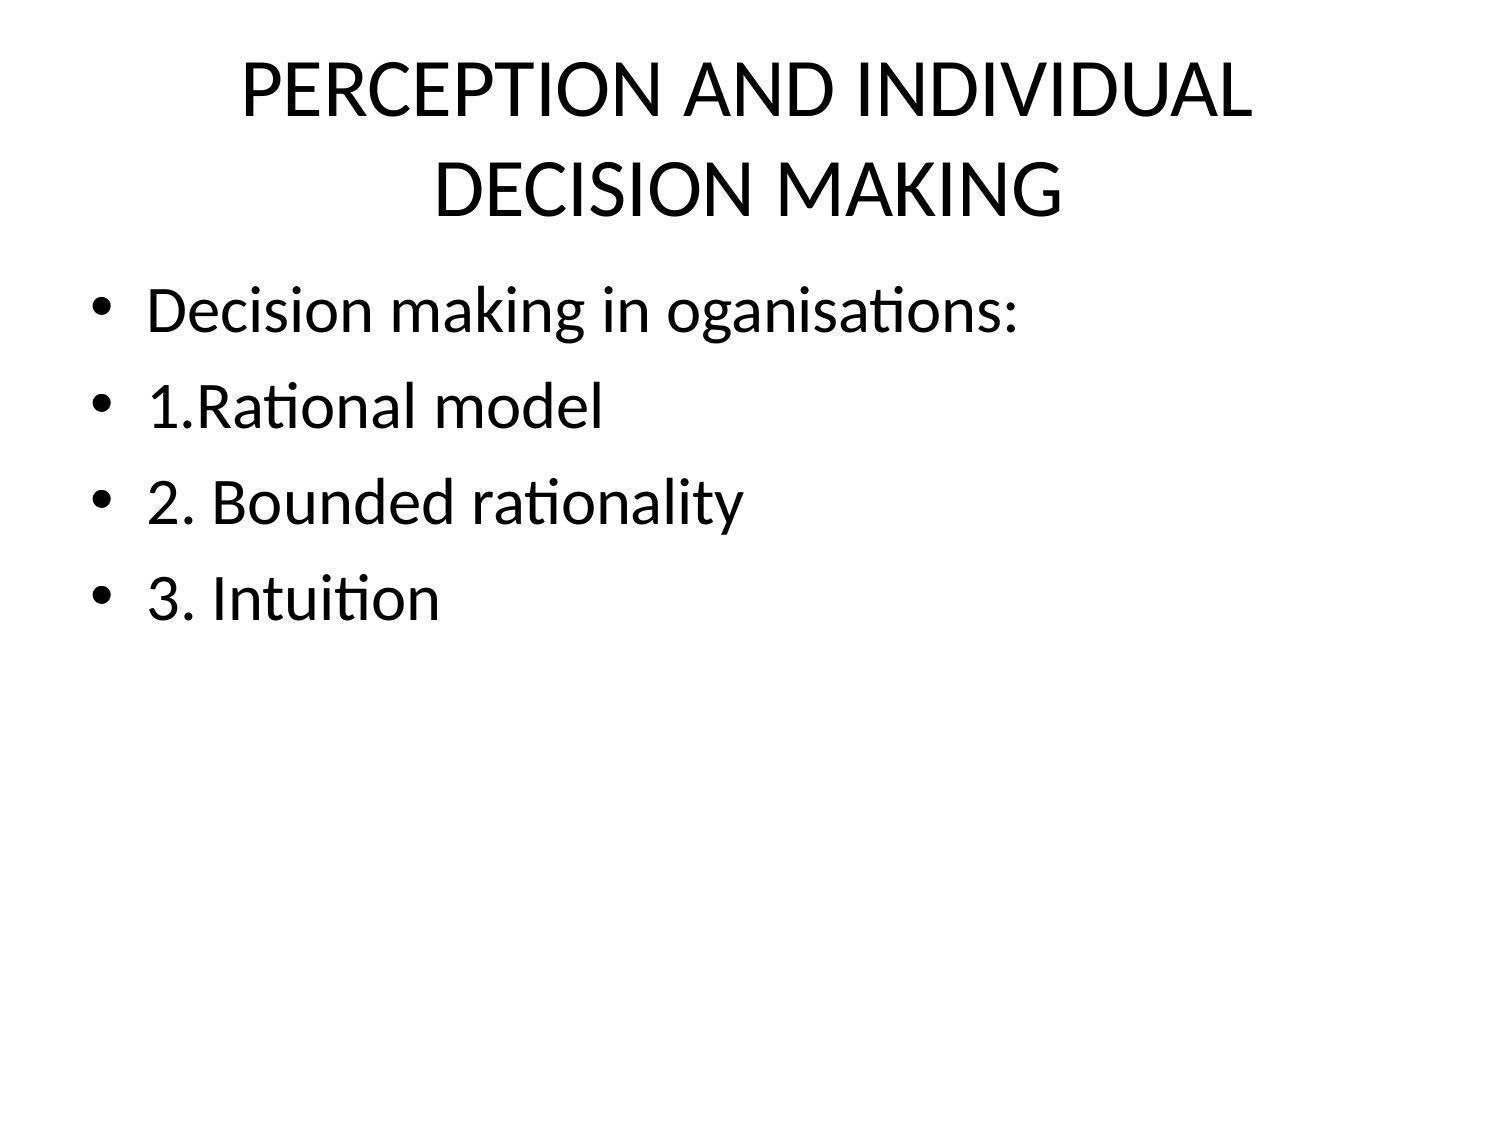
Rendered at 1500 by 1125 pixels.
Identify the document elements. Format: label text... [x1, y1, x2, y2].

text_box Decision making in oganisations: 1.Rational model 2. Bounded rationality 3. Intuition [87, 247, 1029, 634]
title PERCEPTION AND INDIVIDUAL DECISION MAKING [225, 31, 1275, 234]
